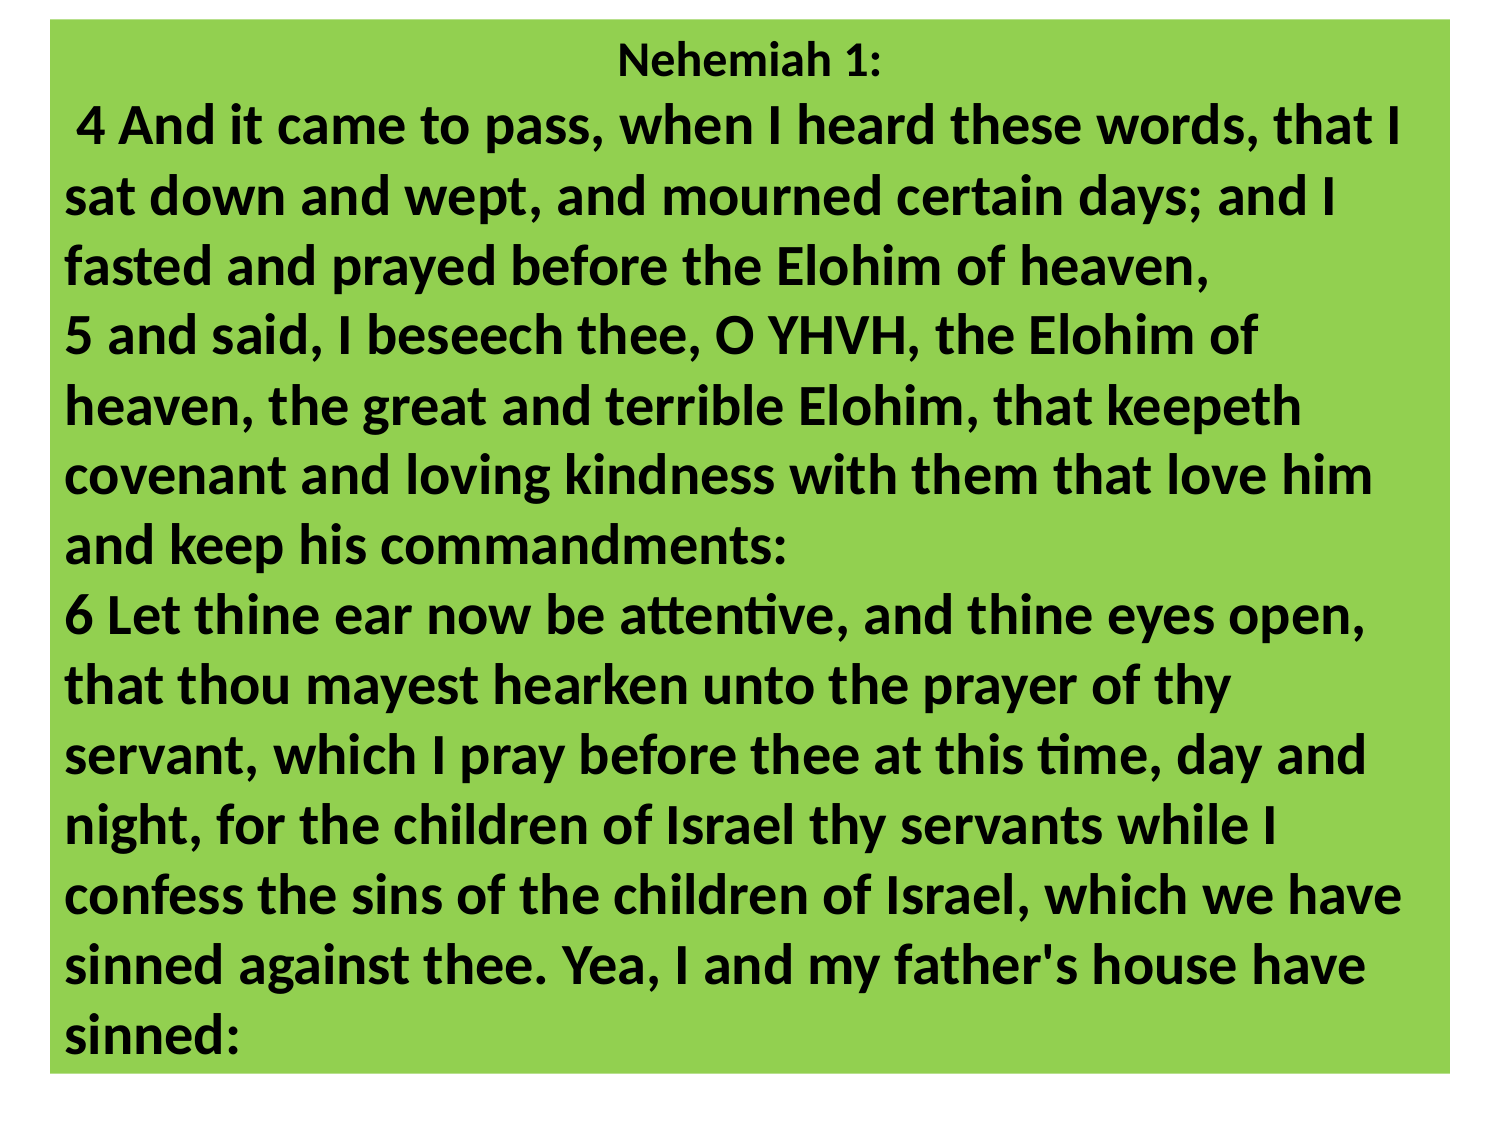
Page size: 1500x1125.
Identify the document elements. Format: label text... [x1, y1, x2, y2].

text_box Nehemiah 1: 4 And it came to pass, when I heard these words, that I sat down and wept, and mourned certain days; and I fasted and prayed before the Elohim of heaven, 5 and said, I beseech thee, O YHVH, the Elohim of heaven, the great and terrible Elohim, that keepeth covenant and loving kindness with them that love him and keep his commandments: 6 Let thine ear now be attentive, and thine eyes open, that thou mayest hearken unto the prayer of thy servant, which I pray before thee at this time, day and night, for the children of Israel thy servants while I confess the sins of the children of Israel, which we have sinned against thee. Yea, I and my father's house have sinned: [50, 19, 1450, 1074]
